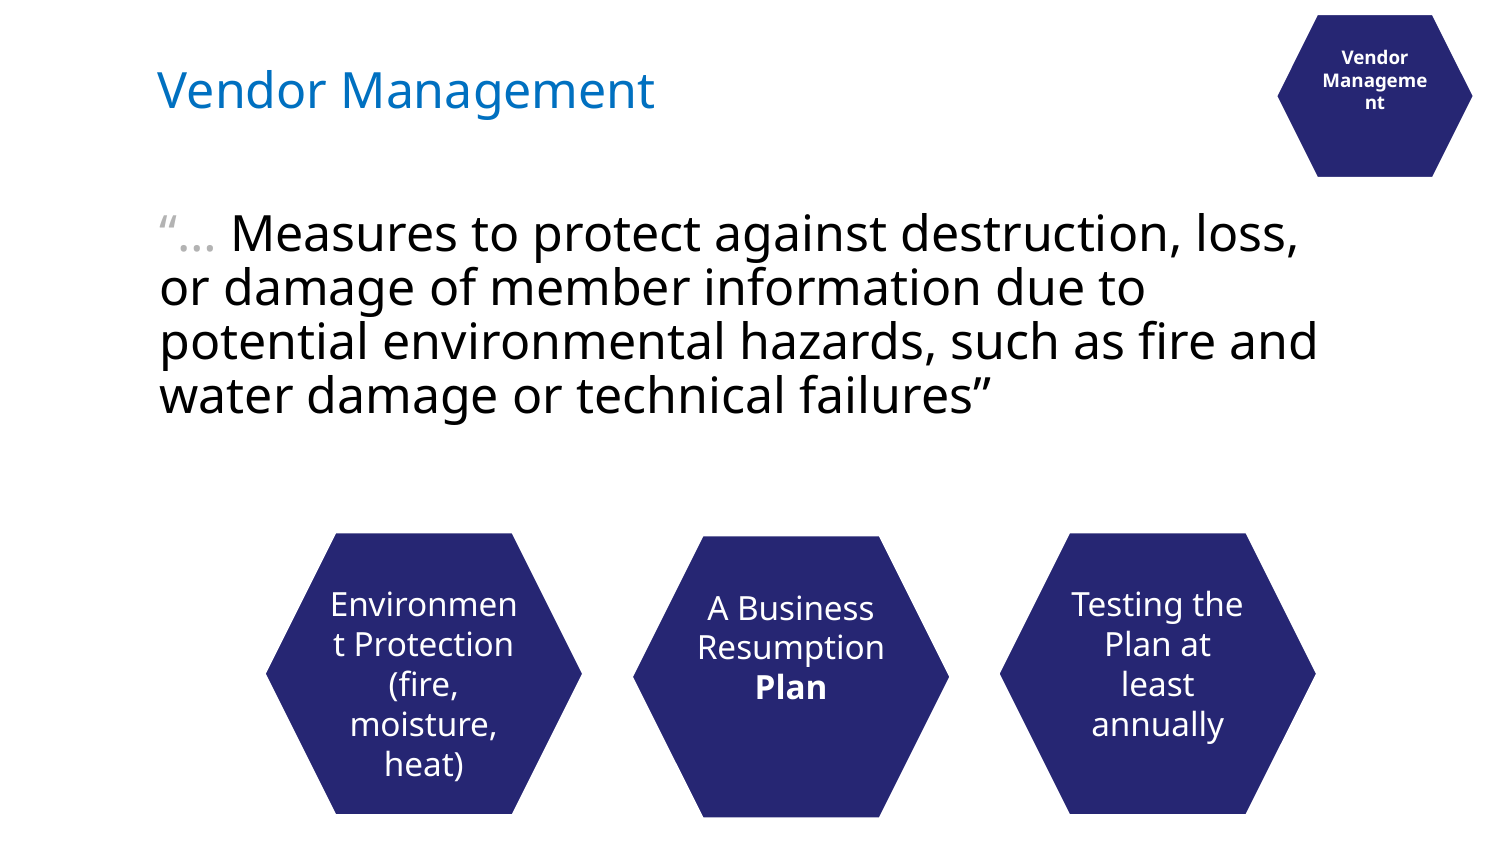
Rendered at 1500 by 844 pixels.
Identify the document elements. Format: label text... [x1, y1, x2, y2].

text_box A Business Resumption Plan [630, 534, 952, 820]
text_box Environment Protection (fire, moisture, heat) [263, 531, 585, 817]
text_box Vendor Management [1275, 13, 1476, 180]
text_box Testing the Plan at least annually [997, 531, 1319, 817]
text_box “… Measures to protect against destruction, loss, or damage of member information due to potential environmental hazards, such as fire and water damage or technical failures” [159, 222, 1365, 410]
text_box Vendor Management [157, 58, 1175, 134]
